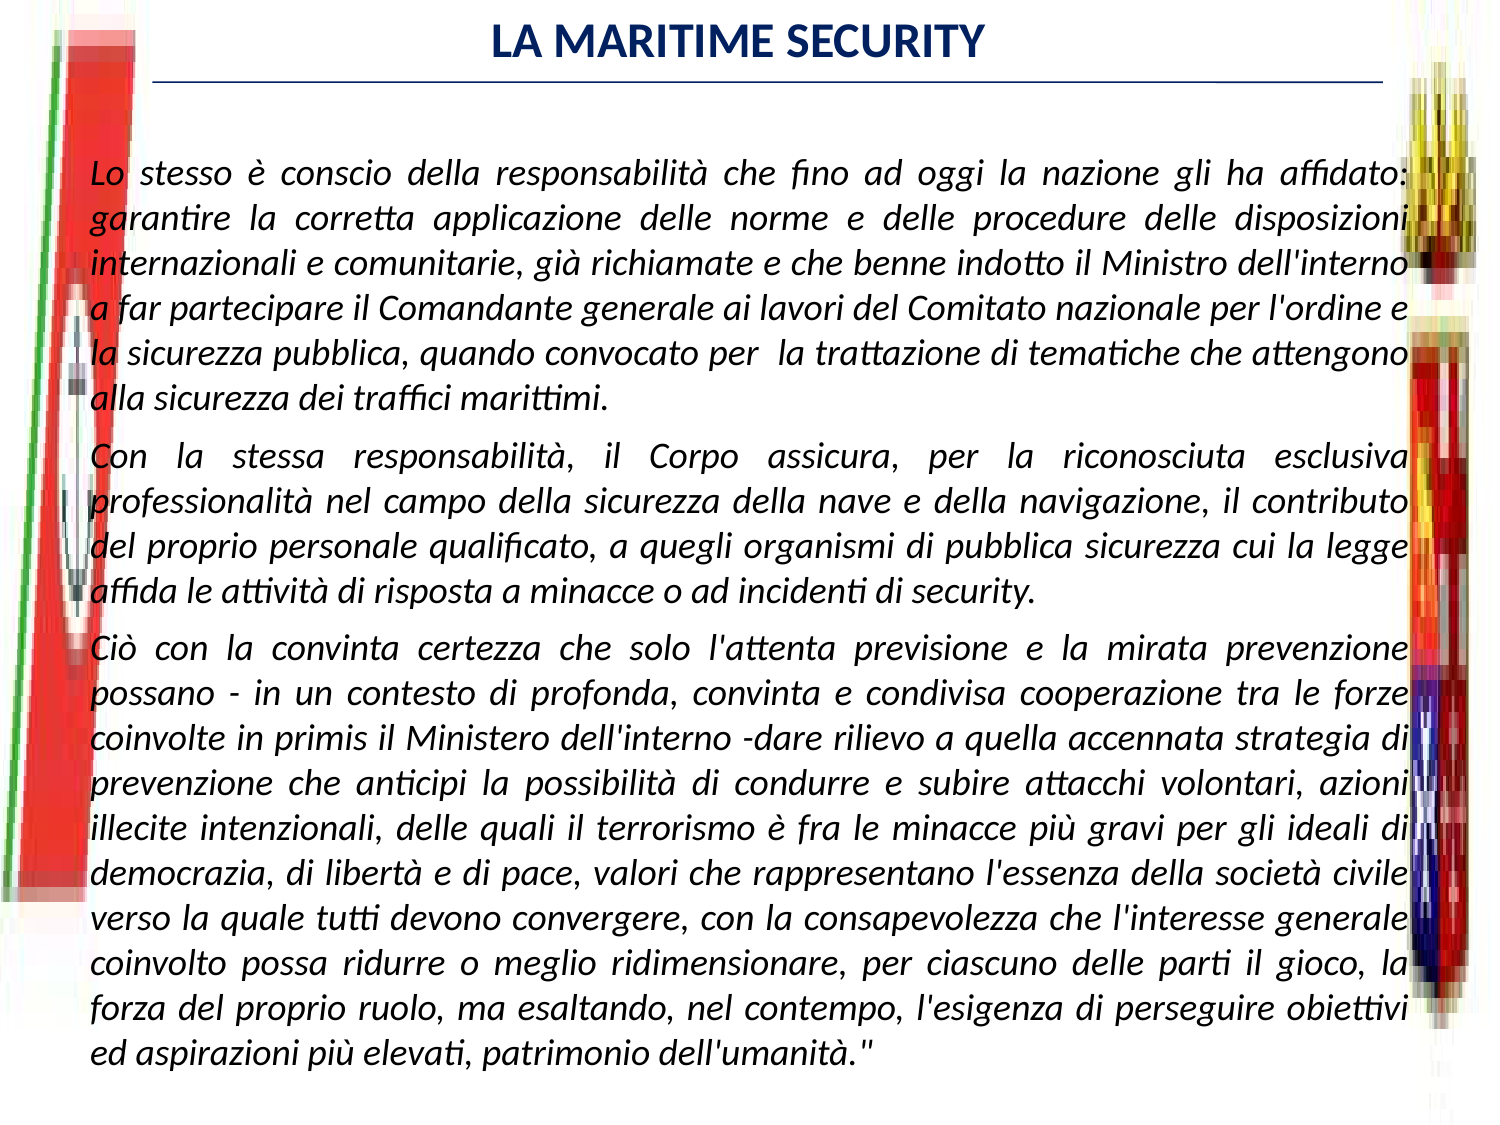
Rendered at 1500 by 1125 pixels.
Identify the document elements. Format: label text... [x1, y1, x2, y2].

picture [0, 0, 1500, 1125]
list Lo stesso è conscio della responsabilità che fino ad oggi la nazione gli ha affidato: garantire la corretta applicazione delle norme e delle procedure delle disposizioni internazionali e comunitarie, già richiamate e che benne indotto il Ministro dell'interno a far partecipare il Comandante generale ai lavori del Comitato nazionale per l'ordine e la sicurezza pubblica, quando convocato per la trattazione di tematiche che attengono alla sicurezza dei traffici marittimi. Con la stessa responsabilità, il Corpo assicura, per la riconosciuta esclusiva professionalità nel campo della sicurezza della nave e della navigazione, il contributo del proprio personale qualificato, a quegli organismi di pubblica sicurezza cui la legge affida le attività di risposta a minacce o ad incidenti di security. Ciò con la convinta certezza che solo l'attenta previsione e la mirata prevenzione possano - in un contesto di profonda, convinta e condivisa cooperazione tra le forze coinvolte in primis il Ministero dell'interno -dare rilievo a quella accennata strategia di prevenzione che anticipi la possibilità di condurre e subire attacchi volontari, azioni illecite intenzionali, delle quali il terrorismo è fra le minacce più gravi per gli ideali di democrazia, di libertà e di pace, valori che rappresentano l'essenza della società civile verso la quale tutti devono convergere, con la consapevolezza che l'interesse generale coinvolto possa ridurre o meglio ridimensionare, per ciascuno delle parti il gioco, la forza del proprio ruolo, ma esaltando, nel contempo, l'esigenza di perseguire obiettivi ed aspirazioni più elevati, patrimonio dell'umanità." [75, 140, 1425, 1079]
text_box LA MARITIME SECURITY [152, 0, 1336, 75]
